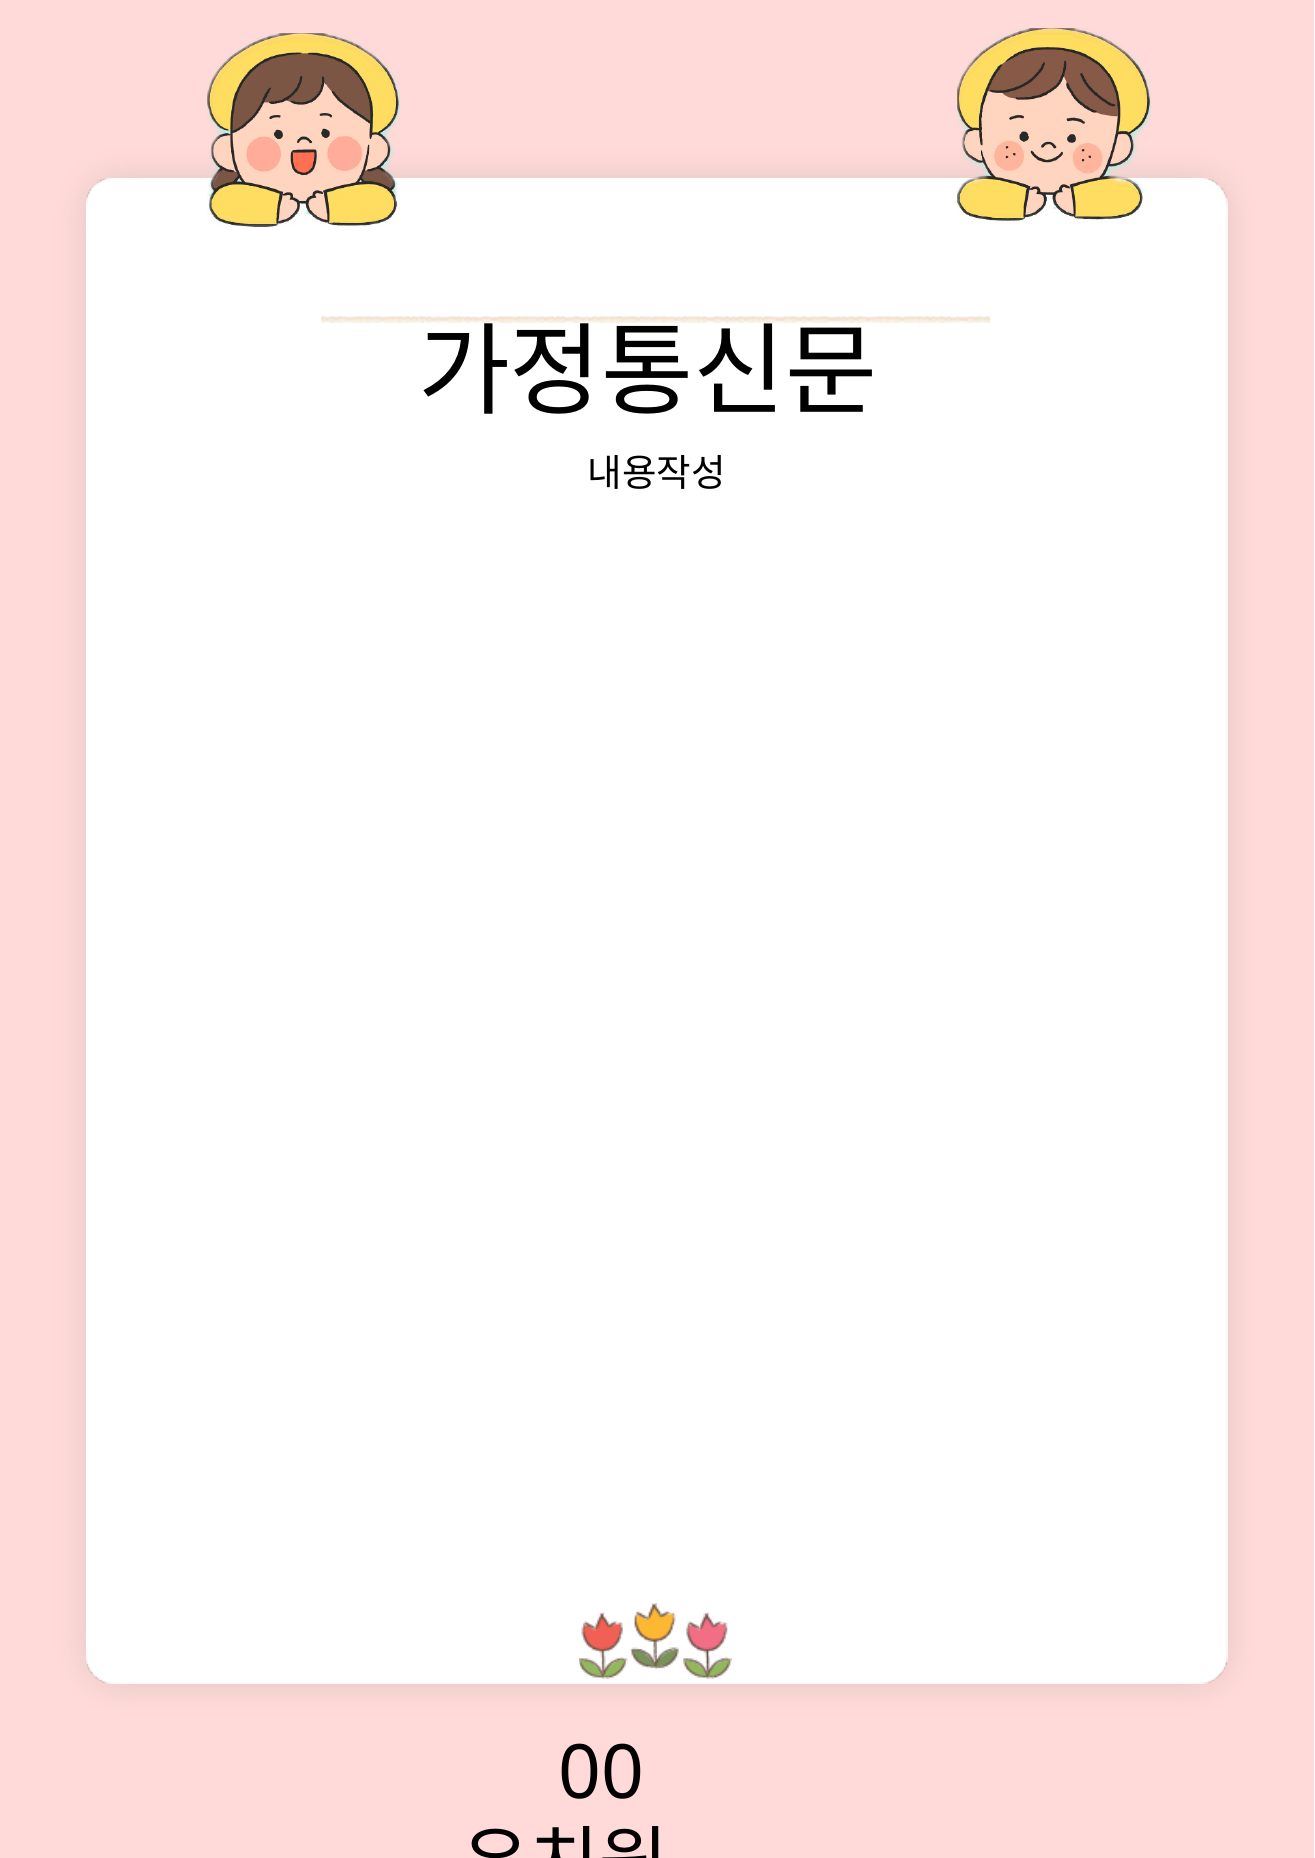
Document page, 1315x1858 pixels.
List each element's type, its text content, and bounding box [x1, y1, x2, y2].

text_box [85, 178, 1229, 1685]
text_box 00유치원 [446, 1716, 860, 1858]
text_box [321, 316, 991, 323]
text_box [579, 1603, 733, 1680]
picture [0, 0, 1314, 1858]
